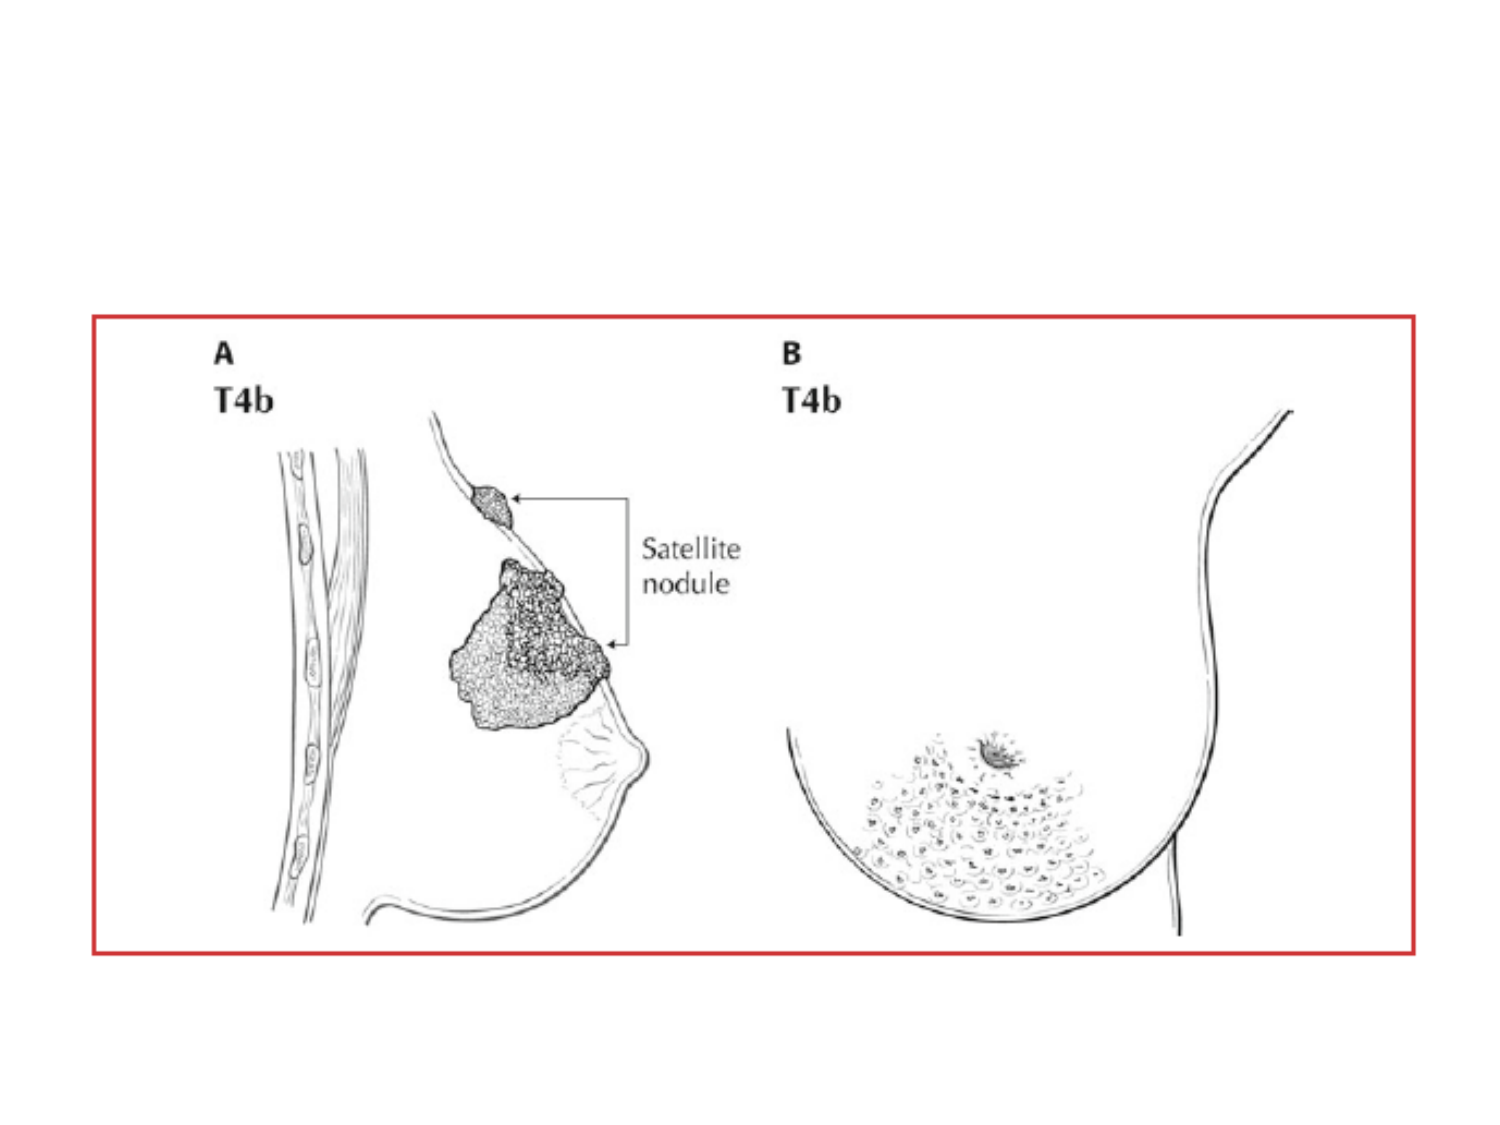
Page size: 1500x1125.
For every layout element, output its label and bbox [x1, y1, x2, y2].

list [74, 262, 1426, 1006]
